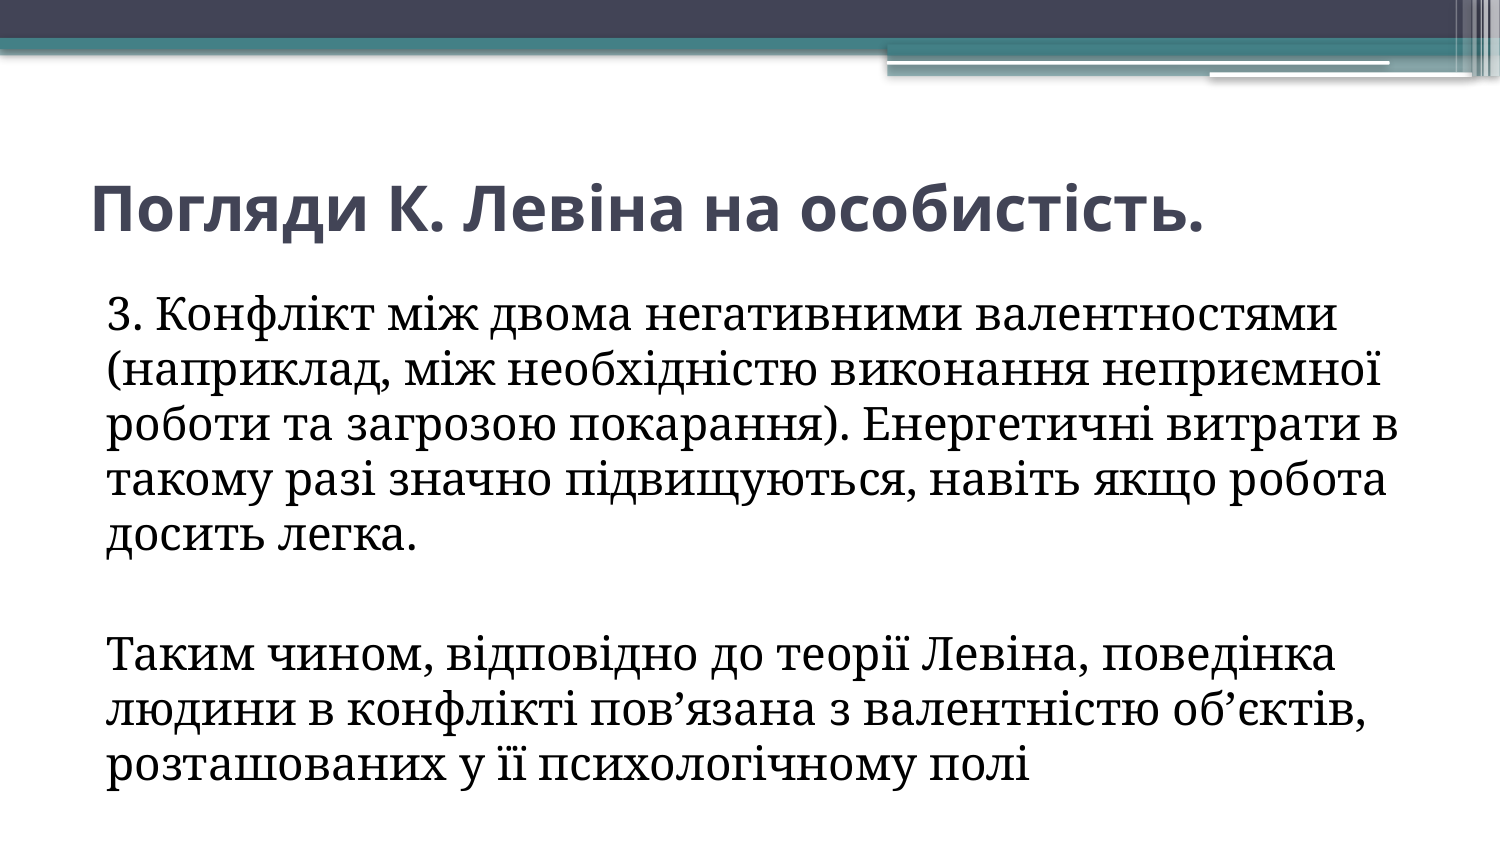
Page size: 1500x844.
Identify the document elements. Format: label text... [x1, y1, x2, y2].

title Погляди К. Левіна на особистість. [75, 140, 1425, 272]
list 3. Конфлікт між двома негативними валентностями (наприклад, між необхідністю виконання неприємної роботи та загрозою покарання). Енергетичні витрати в такому разі значно підвищуються, навіть якщо робота досить легка. Таким чином, відповідно до теорії Левіна, поведінка людини в конфлікті пов’язана з валентністю об’єктів, розташованих у її психологічному полі [75, 276, 1425, 809]
